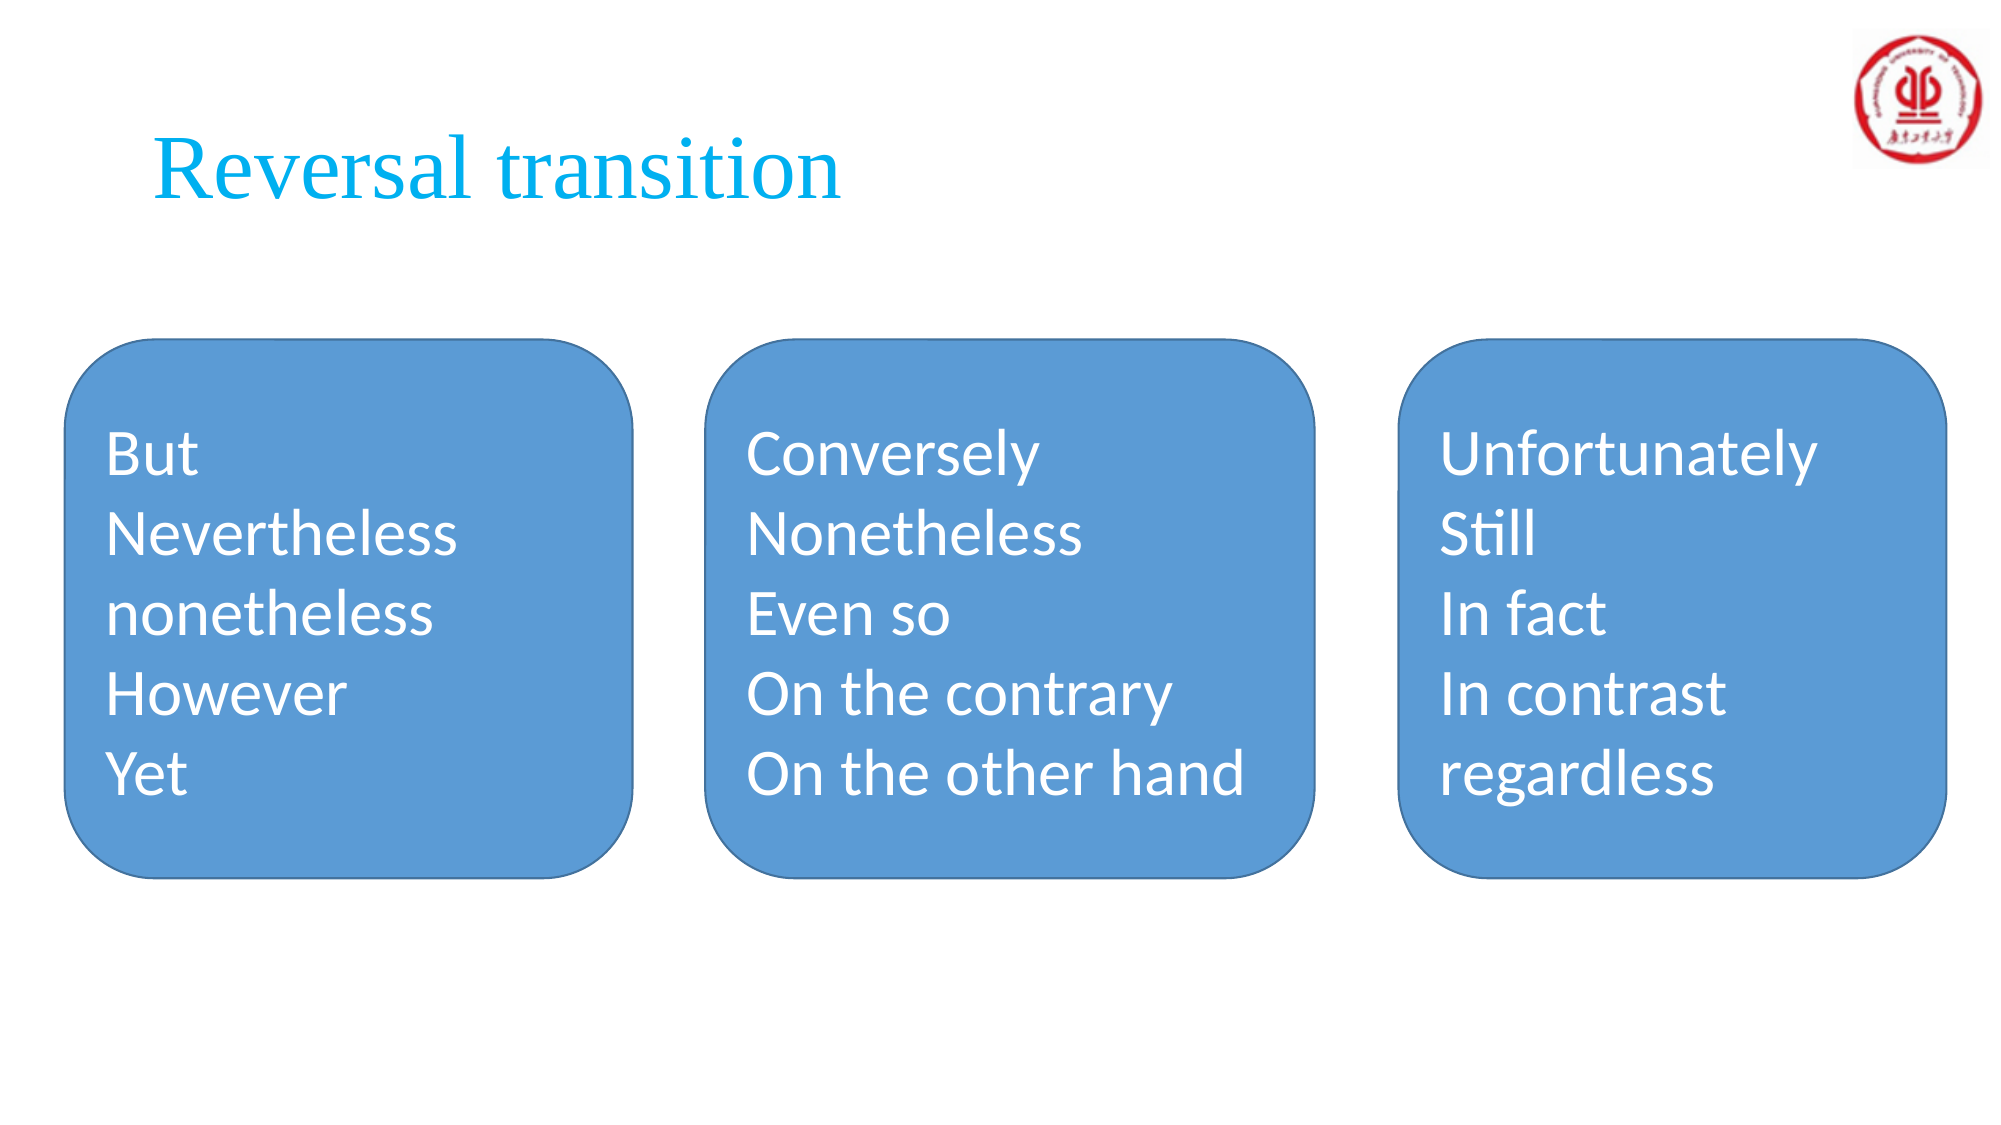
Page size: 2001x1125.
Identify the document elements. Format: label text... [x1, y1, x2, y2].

text_box Unfortunately Still In fact In contrast regardless [1397, 338, 1948, 880]
text_box But Nevertheless nonetheless However Yet [63, 338, 634, 880]
title Reversal transition [137, 59, 1863, 278]
text_box Conversely Nonetheless Even so On the contrary On the other hand [704, 338, 1316, 880]
picture [1834, 18, 1990, 169]
